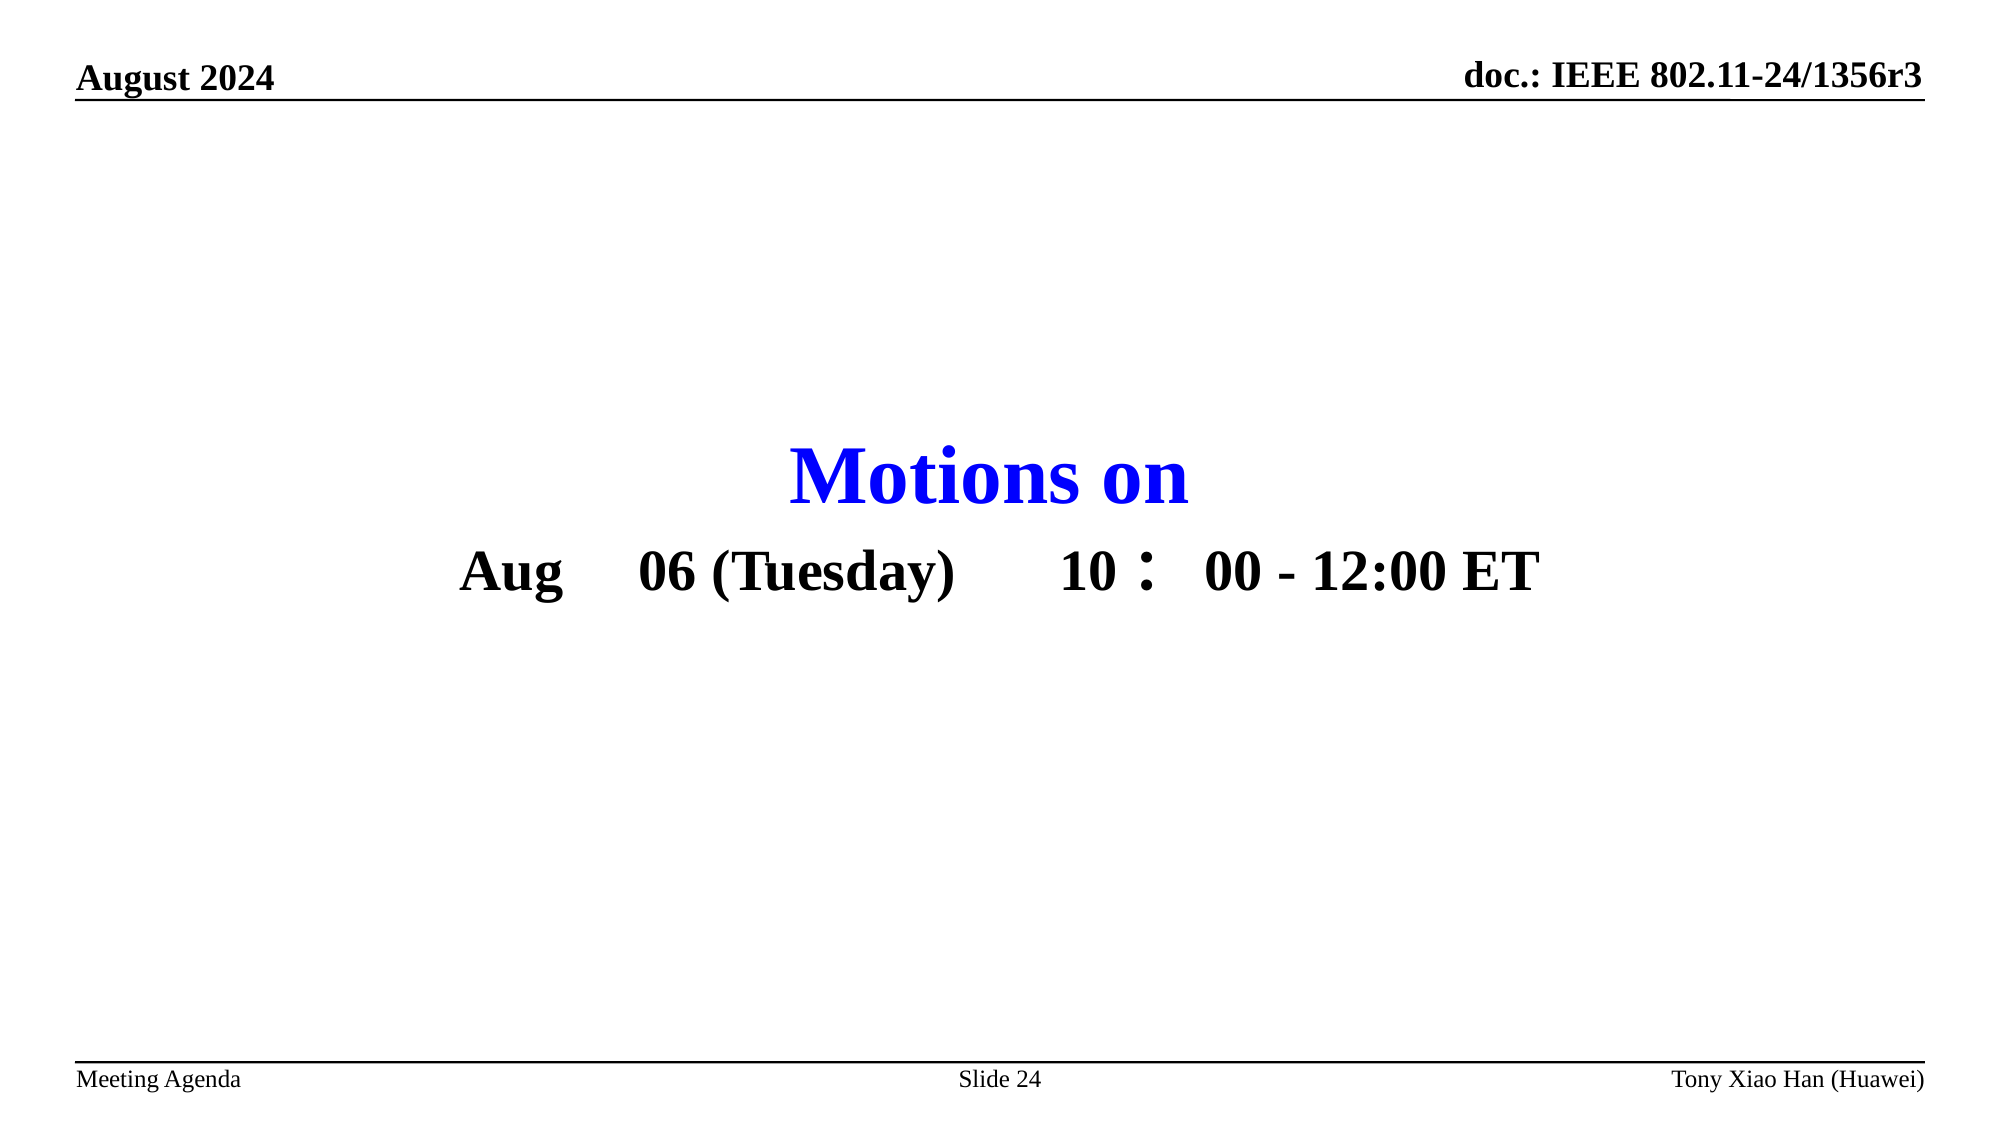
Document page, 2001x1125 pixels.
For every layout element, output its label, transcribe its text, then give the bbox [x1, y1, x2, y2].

text_box Motions on Aug 06 (Tuesday) 10：00 - 12:00 ET [362, 412, 1638, 950]
